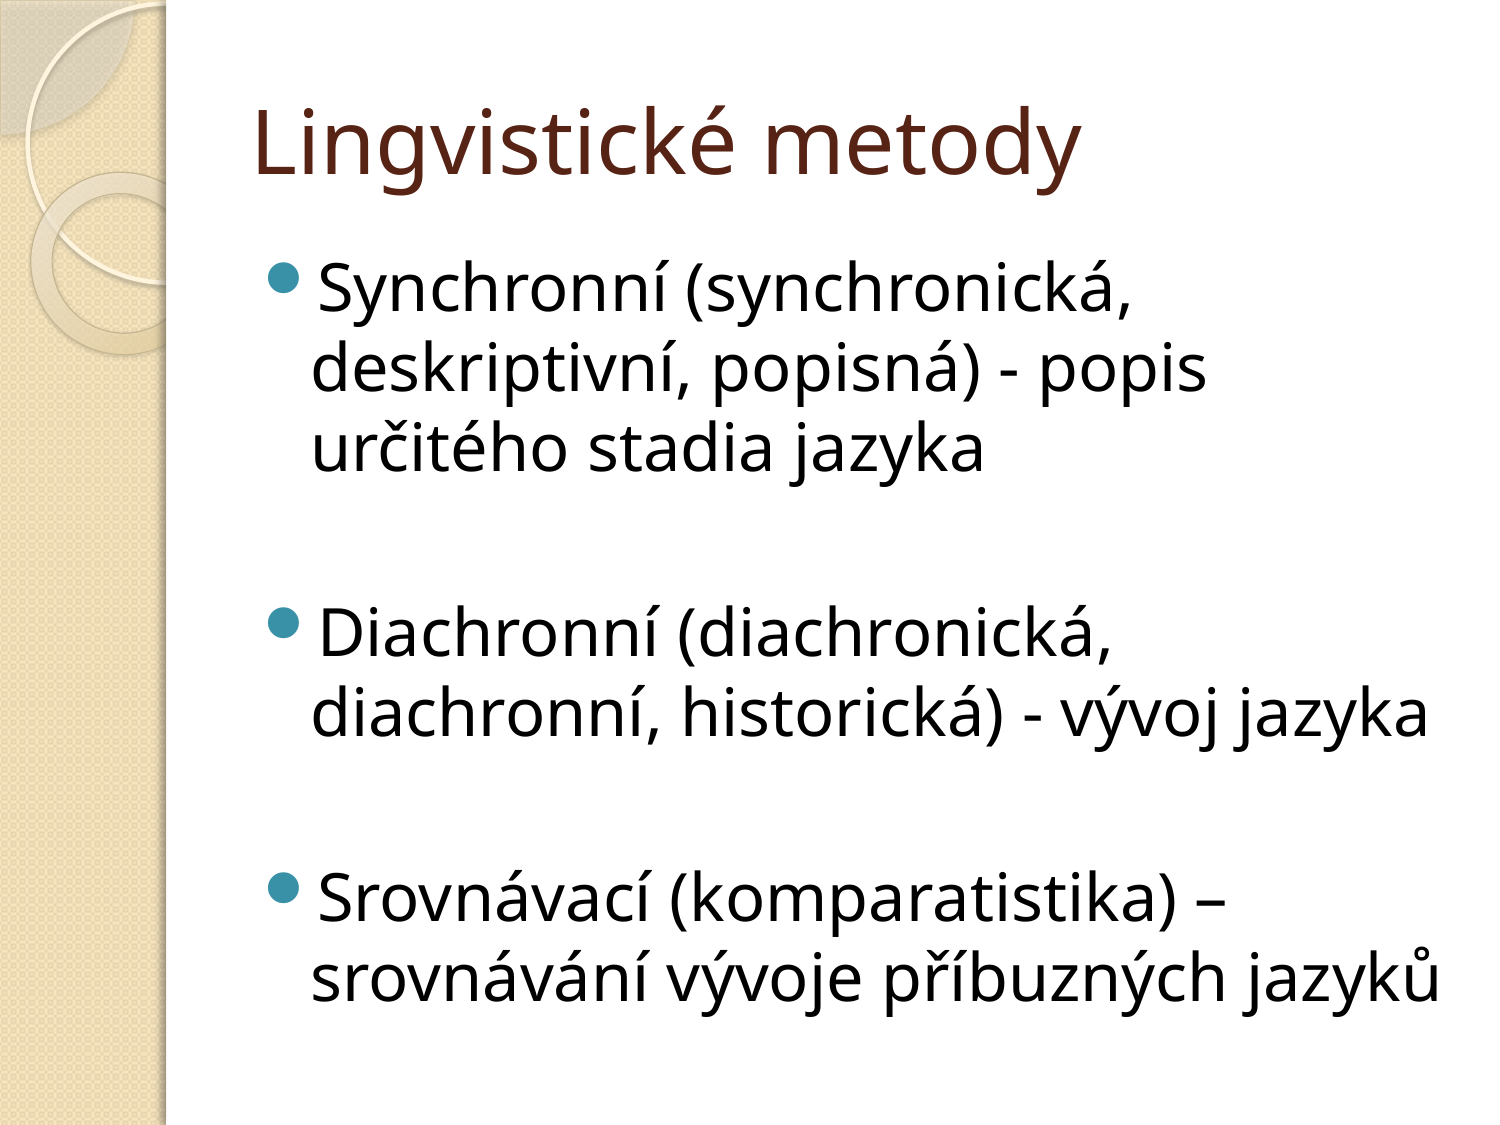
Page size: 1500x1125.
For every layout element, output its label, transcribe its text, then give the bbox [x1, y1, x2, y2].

list Synchronní (synchronická, deskriptivní, popisná) - popis určitého stadia jazyka Diachronní (diachronická, diachronní, historická) - vývoj jazyka Srovnávací (komparatistika) – srovnávání vývoje příbuzných jazyků [235, 237, 1466, 1025]
title Lingvistické metody [235, 45, 1466, 233]
